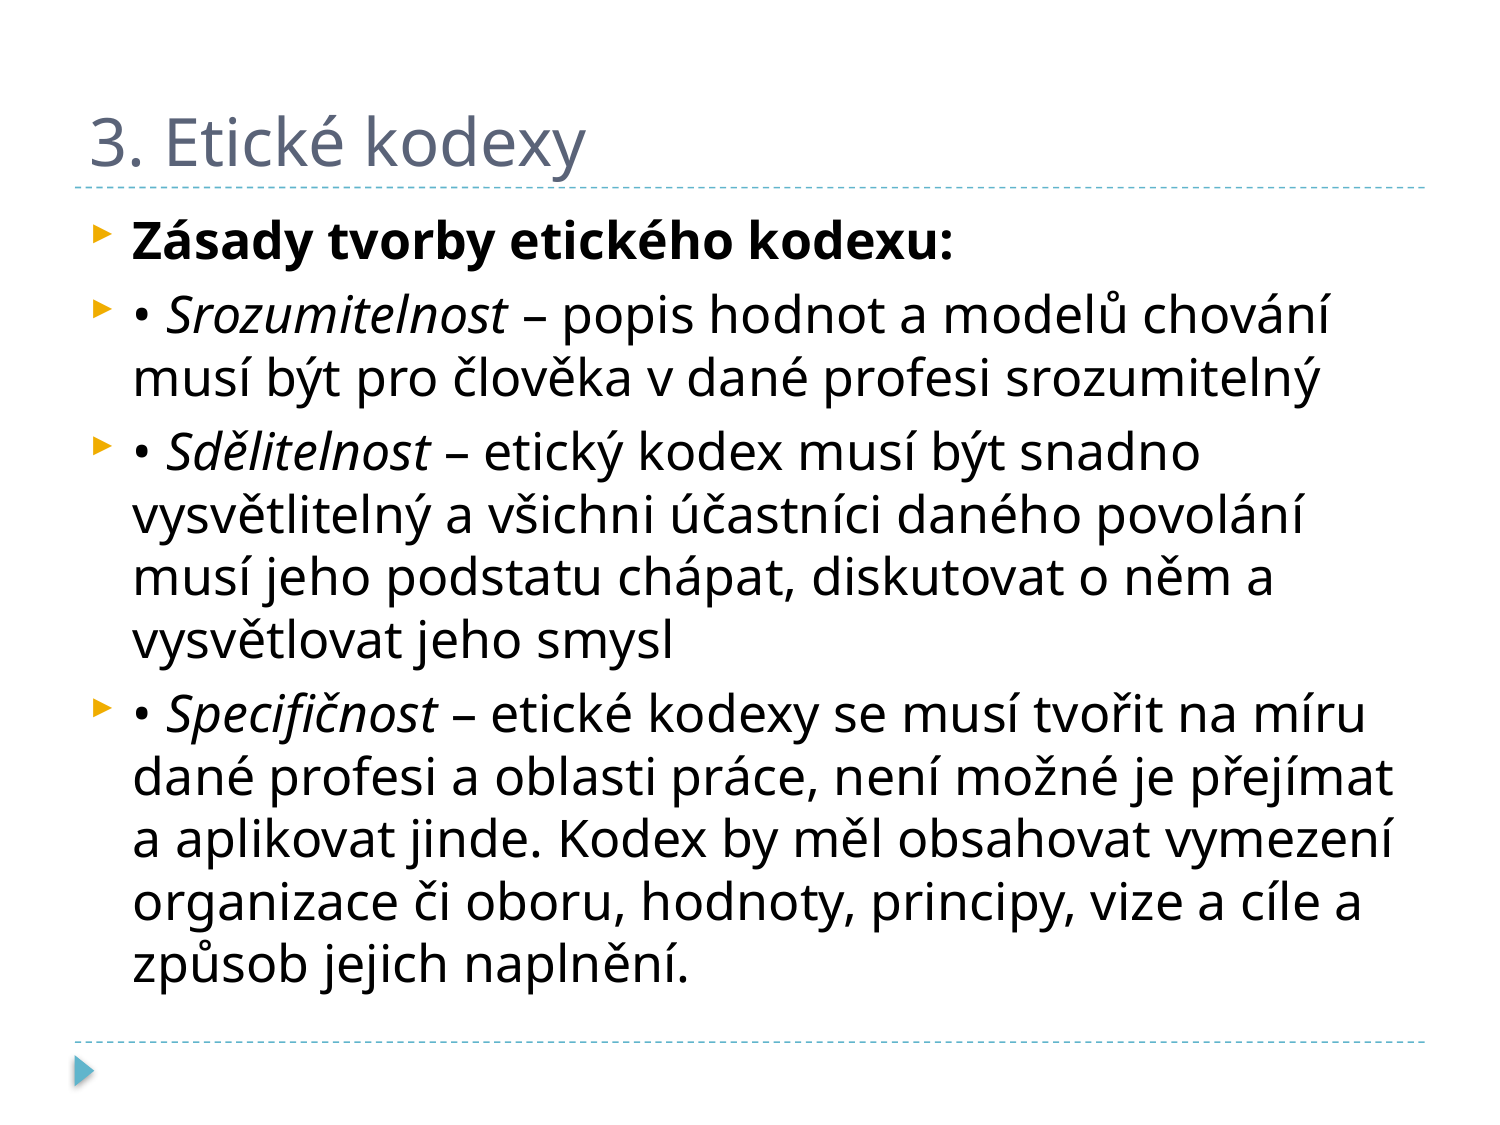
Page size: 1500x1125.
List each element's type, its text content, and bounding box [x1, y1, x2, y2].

title 3. Etické kodexy [75, 24, 1425, 188]
list Zásady tvorby etického kodexu: • Srozumitelnost – popis hodnot a modelů chování musí být pro člověka v dané profesi srozumitelný • Sdělitelnost – etický kodex musí být snadno vysvětlitelný a všichni účastníci daného povolání musí jeho podstatu chápat, diskutovat o něm a vysvětlovat jeho smysl • Specifičnost – etické kodexy se musí tvořit na míru dané profesi a oblasti práce, není možné je přejímat a aplikovat jinde. Kodex by měl obsahovat vymezení organizace či oboru, hodnoty, principy, vize a cíle a způsob jejich naplnění. [75, 200, 1425, 1010]
